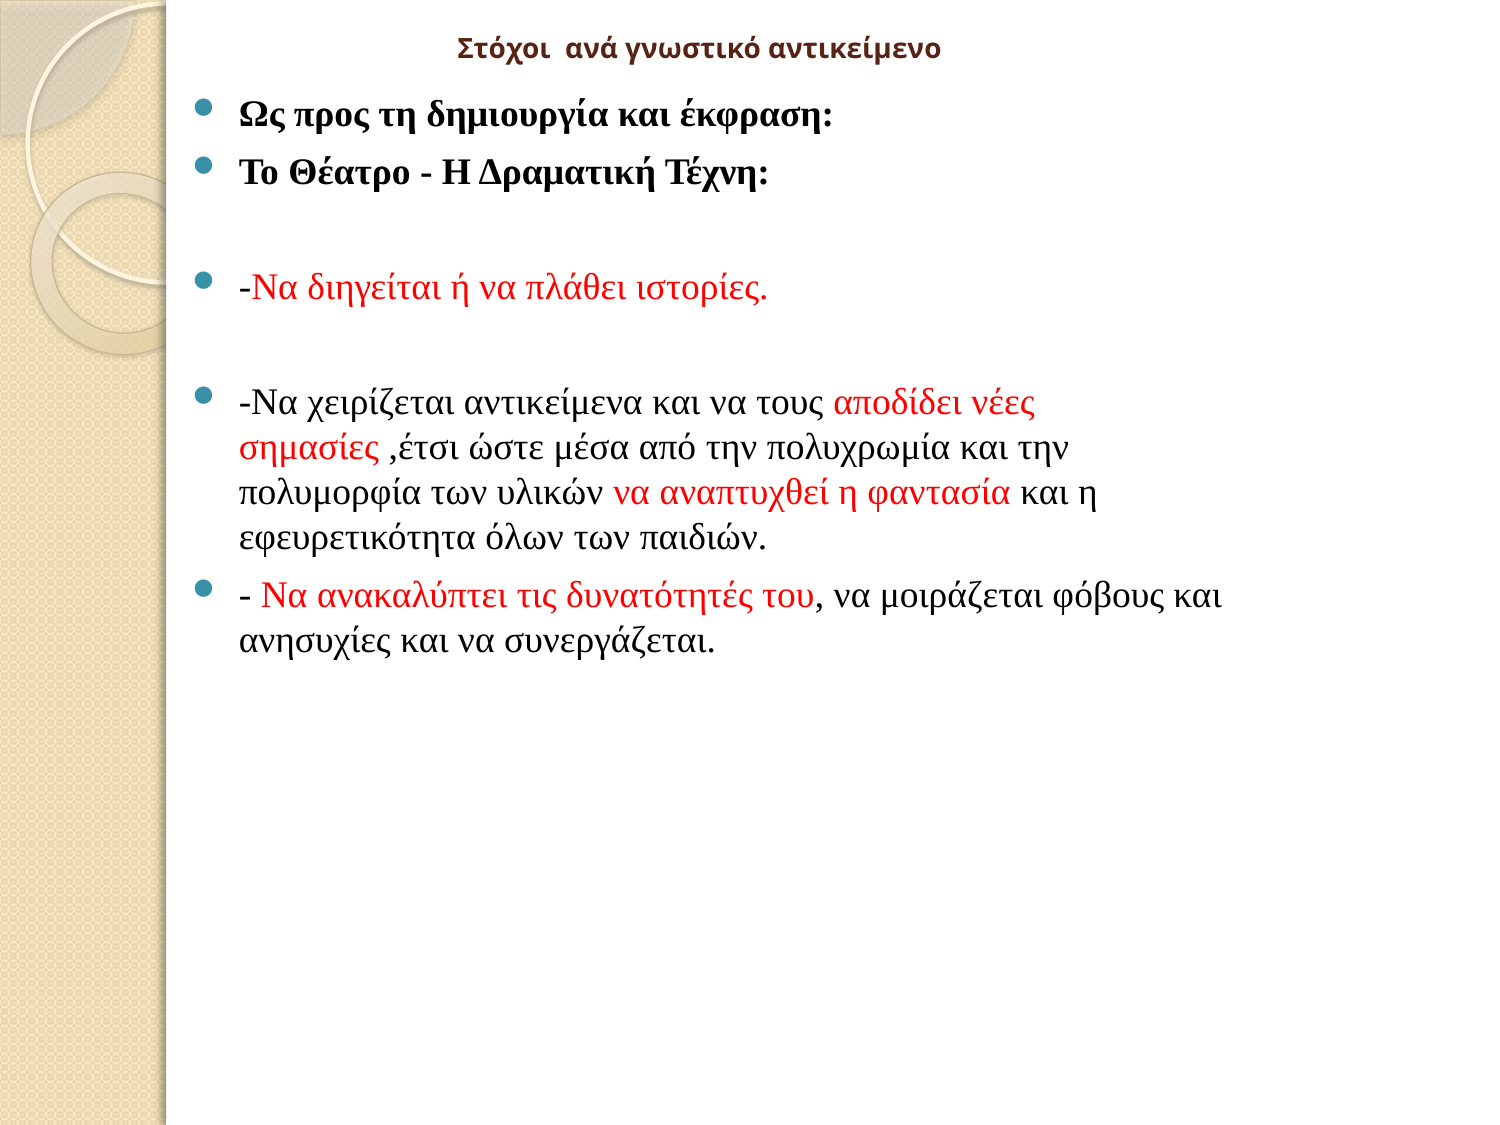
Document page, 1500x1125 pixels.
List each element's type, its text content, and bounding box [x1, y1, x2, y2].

list Ως προς τη δημιουργία και έκφραση: Το Θέατρο - Η Δραματική Τέχνη: -Να διηγείται ή να πλάθει ιστορίες. -Να χειρίζεται αντικείμενα και να τους αποδίδει νέες σημασίες ,έτσι ώστε μέσα από την πολυχρωμία και την πολυμορφία των υλικών να αναπτυχθεί η φαντασία και η εφευρετικότητα όλων των παιδιών. - Να ανακαλύπτει τις δυνατότητές του, να μοιράζεται φόβους και ανησυχίες και να συνεργάζεται. [164, 82, 1254, 1102]
title Στόχοι ανά γνωστικό αντικείμενο [140, 23, 1266, 106]
